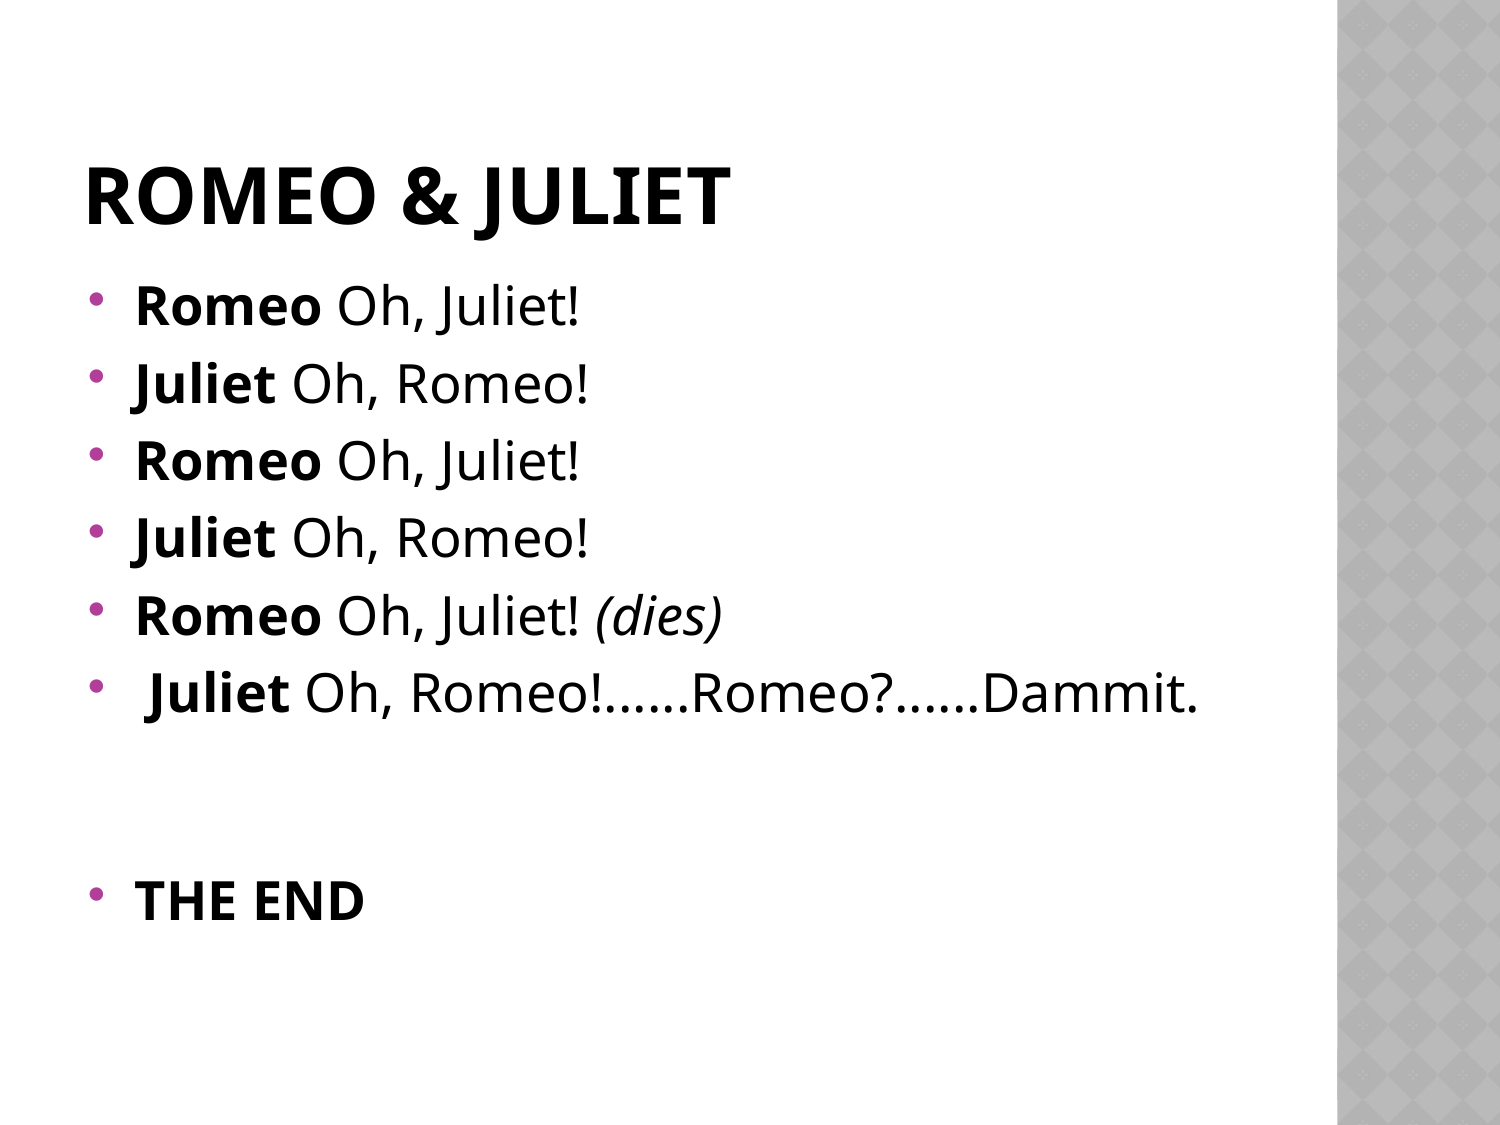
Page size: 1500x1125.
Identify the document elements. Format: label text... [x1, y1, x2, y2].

list Romeo Oh, Juliet! Juliet Oh, Romeo! Romeo Oh, Juliet! Juliet Oh, Romeo! Romeo Oh, Juliet! (dies) Juliet Oh, Romeo!......Romeo?......Dammit. THE END [75, 264, 1263, 1059]
title Romeo & Juliet [75, 52, 1263, 240]
